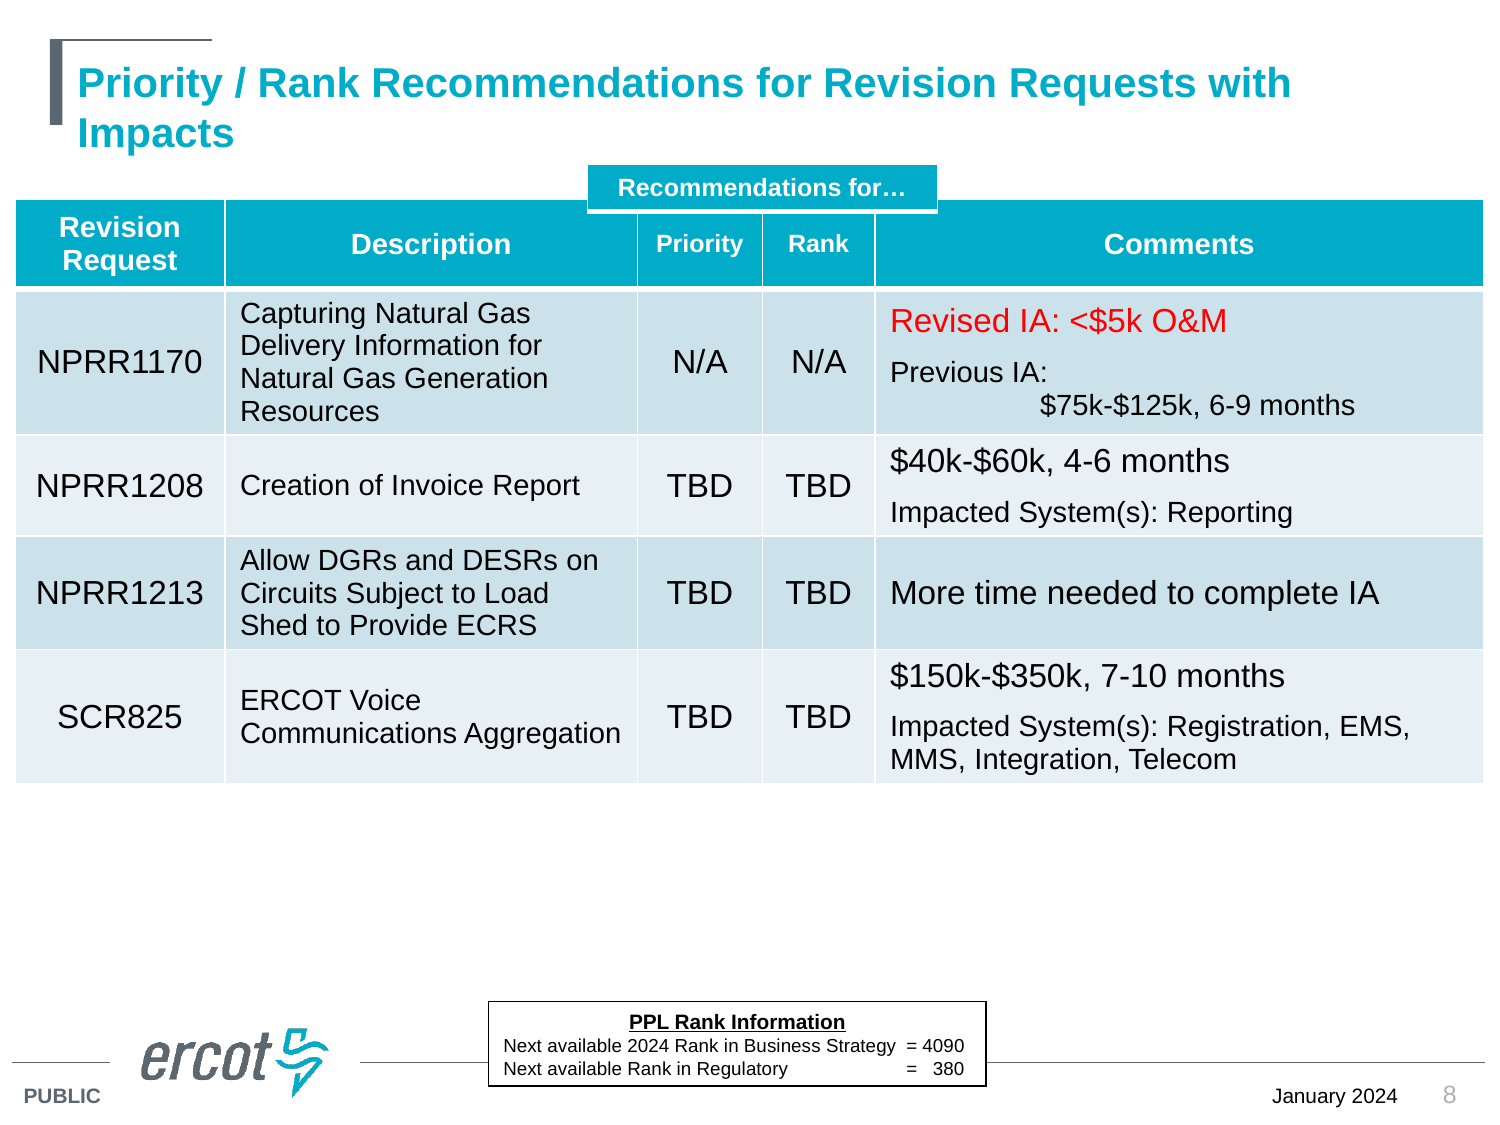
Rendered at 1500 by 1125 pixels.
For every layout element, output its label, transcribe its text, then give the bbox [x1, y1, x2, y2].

table_header Revision Request [16, 200, 224, 286]
table_header Priority [638, 214, 762, 286]
title Priority / Rank Recommendations for Revision Requests with Impacts [62, 48, 1475, 134]
text_box PPL Rank Information Next available 2024 Rank in Business Strategy = 4090 Next available Rank in Regulatory = 380 [488, 1001, 987, 1087]
table_header Description [226, 200, 637, 286]
table_cell Allow DGRs and DESRs on Circuits Subject to Load Shed to Provide ECRS [226, 537, 637, 649]
table_cell TBD [638, 436, 762, 535]
table_cell TBD [638, 537, 762, 649]
picture [137, 1024, 332, 1100]
table_cell TBD [763, 650, 874, 783]
table_cell $40k-$60k, 4-6 months Impacted System(s): Reporting [876, 436, 1483, 535]
slide_number 8 [1412, 1076, 1488, 1112]
table_header Recommendations for… [588, 165, 937, 209]
table_header Comments [876, 200, 1483, 286]
table_cell NPRR1170 [16, 292, 224, 434]
table_cell $150k-$350k, 7-10 months Impacted System(s): Registration, EMS, MMS, Integration, Telecom [876, 650, 1483, 783]
table_cell N/A [638, 292, 762, 434]
table_cell Revised IA: <$5k O&M Previous IA: $75k-$125k, 6-9 months [876, 292, 1483, 434]
table_cell ERCOT Voice Communications Aggregation [226, 650, 637, 783]
table_header Rank [763, 214, 874, 286]
table_cell N/A [763, 292, 874, 434]
table_cell SCR825 [16, 650, 224, 783]
table_cell Capturing Natural Gas Delivery Information for Natural Gas Generation Resources [226, 292, 637, 434]
table_cell NPRR1213 [16, 537, 224, 649]
table_cell NPRR1208 [16, 436, 224, 535]
table_cell TBD [763, 537, 874, 649]
table_cell Creation of Invoice Report [226, 436, 637, 535]
table_cell TBD [763, 436, 874, 535]
table_cell TBD [638, 650, 762, 783]
table_cell More time needed to complete IA [876, 537, 1483, 649]
